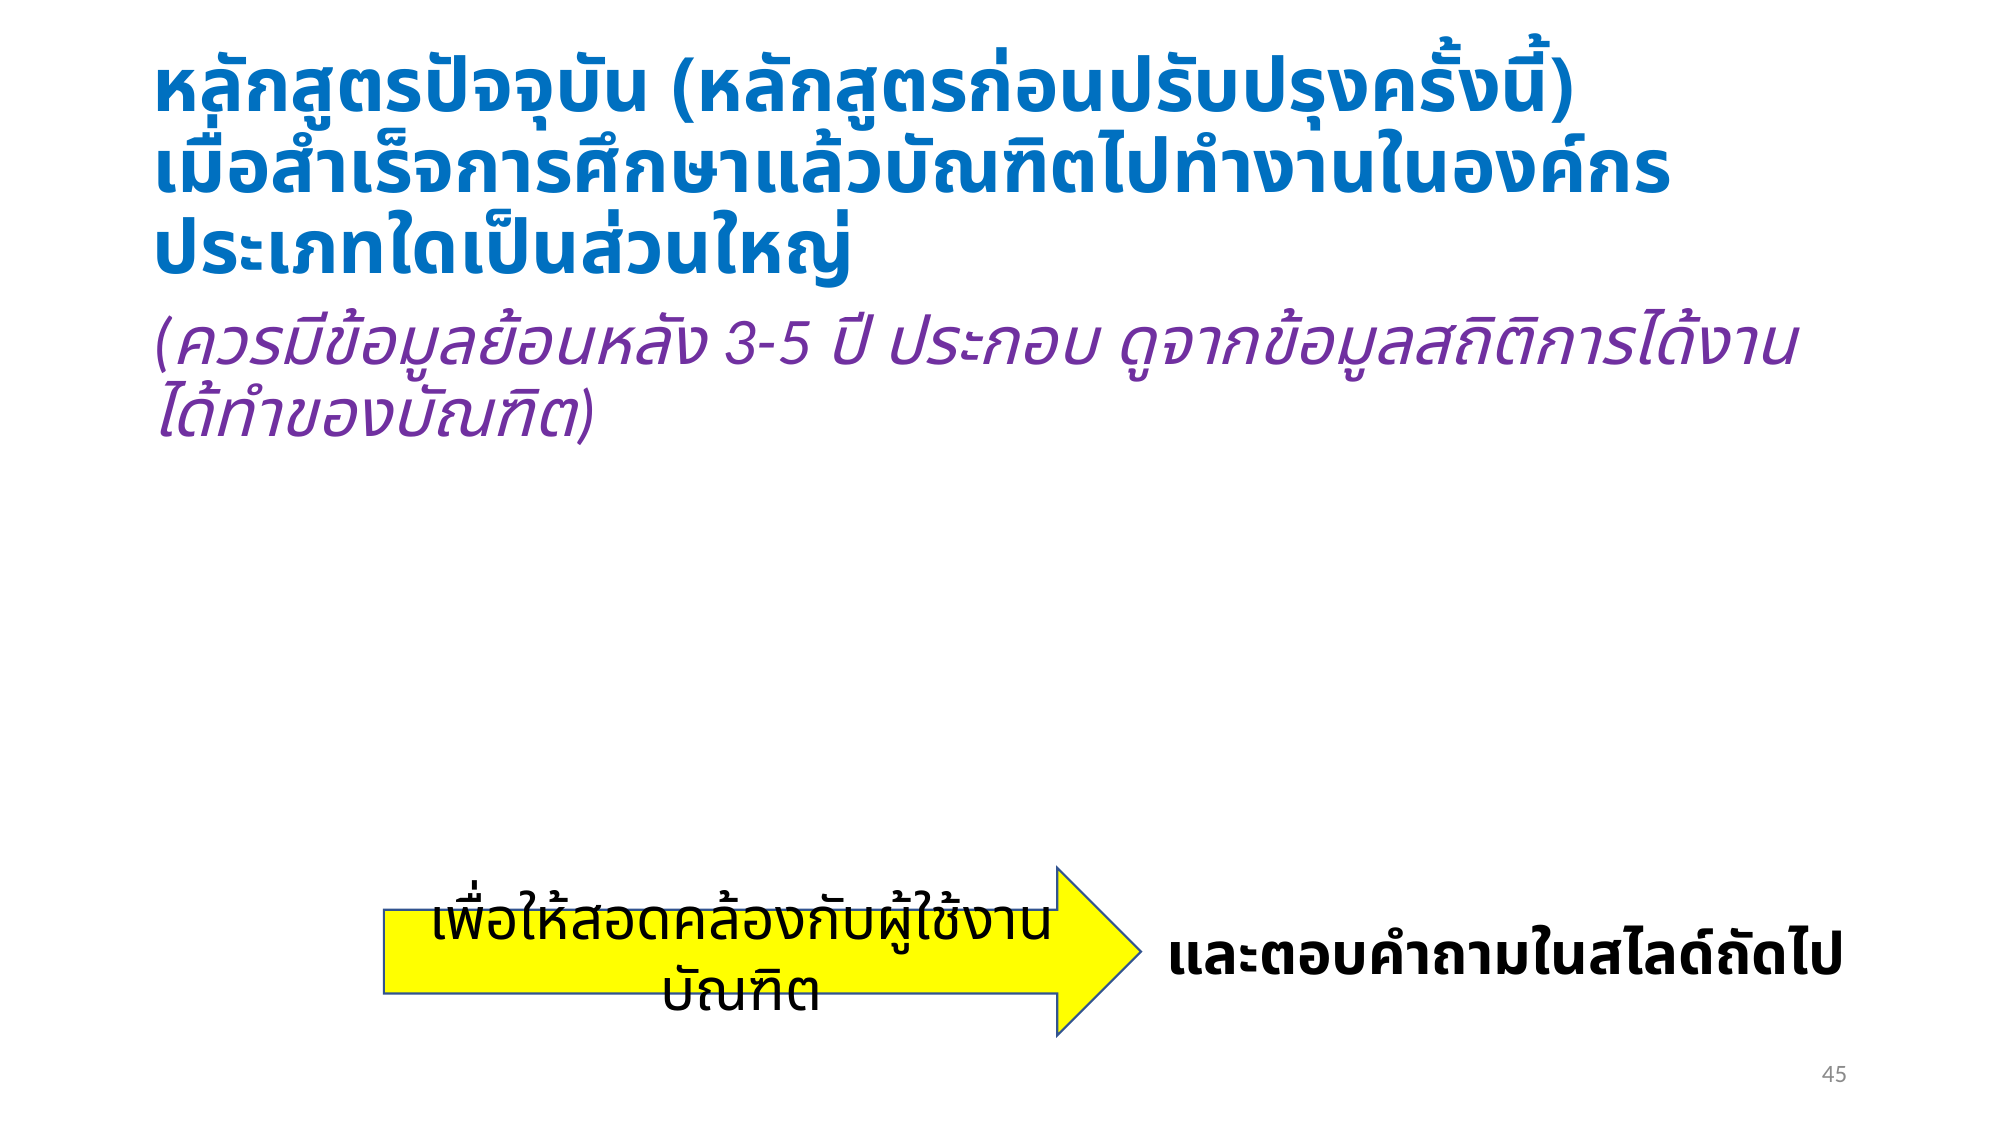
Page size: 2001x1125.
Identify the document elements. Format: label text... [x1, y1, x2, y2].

slide_number 45 [1412, 1042, 1863, 1103]
text_box เพื่อให้สอดคล้องกับผู้ใช้งานบัณฑิต [382, 865, 1143, 1038]
text_box และตอบคำถามในสไลด์ถัดไป [1151, 908, 1861, 994]
list (ควรมีข้อมูลย้อนหลัง 3-5 ปี ประกอบ ดูจากข้อมูลสถิติการได้งานได้ทำของบัณฑิต) [137, 299, 1863, 1014]
title หลักสูตรปัจจุบัน (หลักสูตรก่อนปรับปรุงครั้งนี้) เมื่อสำเร็จการศึกษาแล้วบัณฑิตไปทำงานในองค์กรประเภทใดเป็นส่วนใหญ่ [137, 59, 1863, 278]
